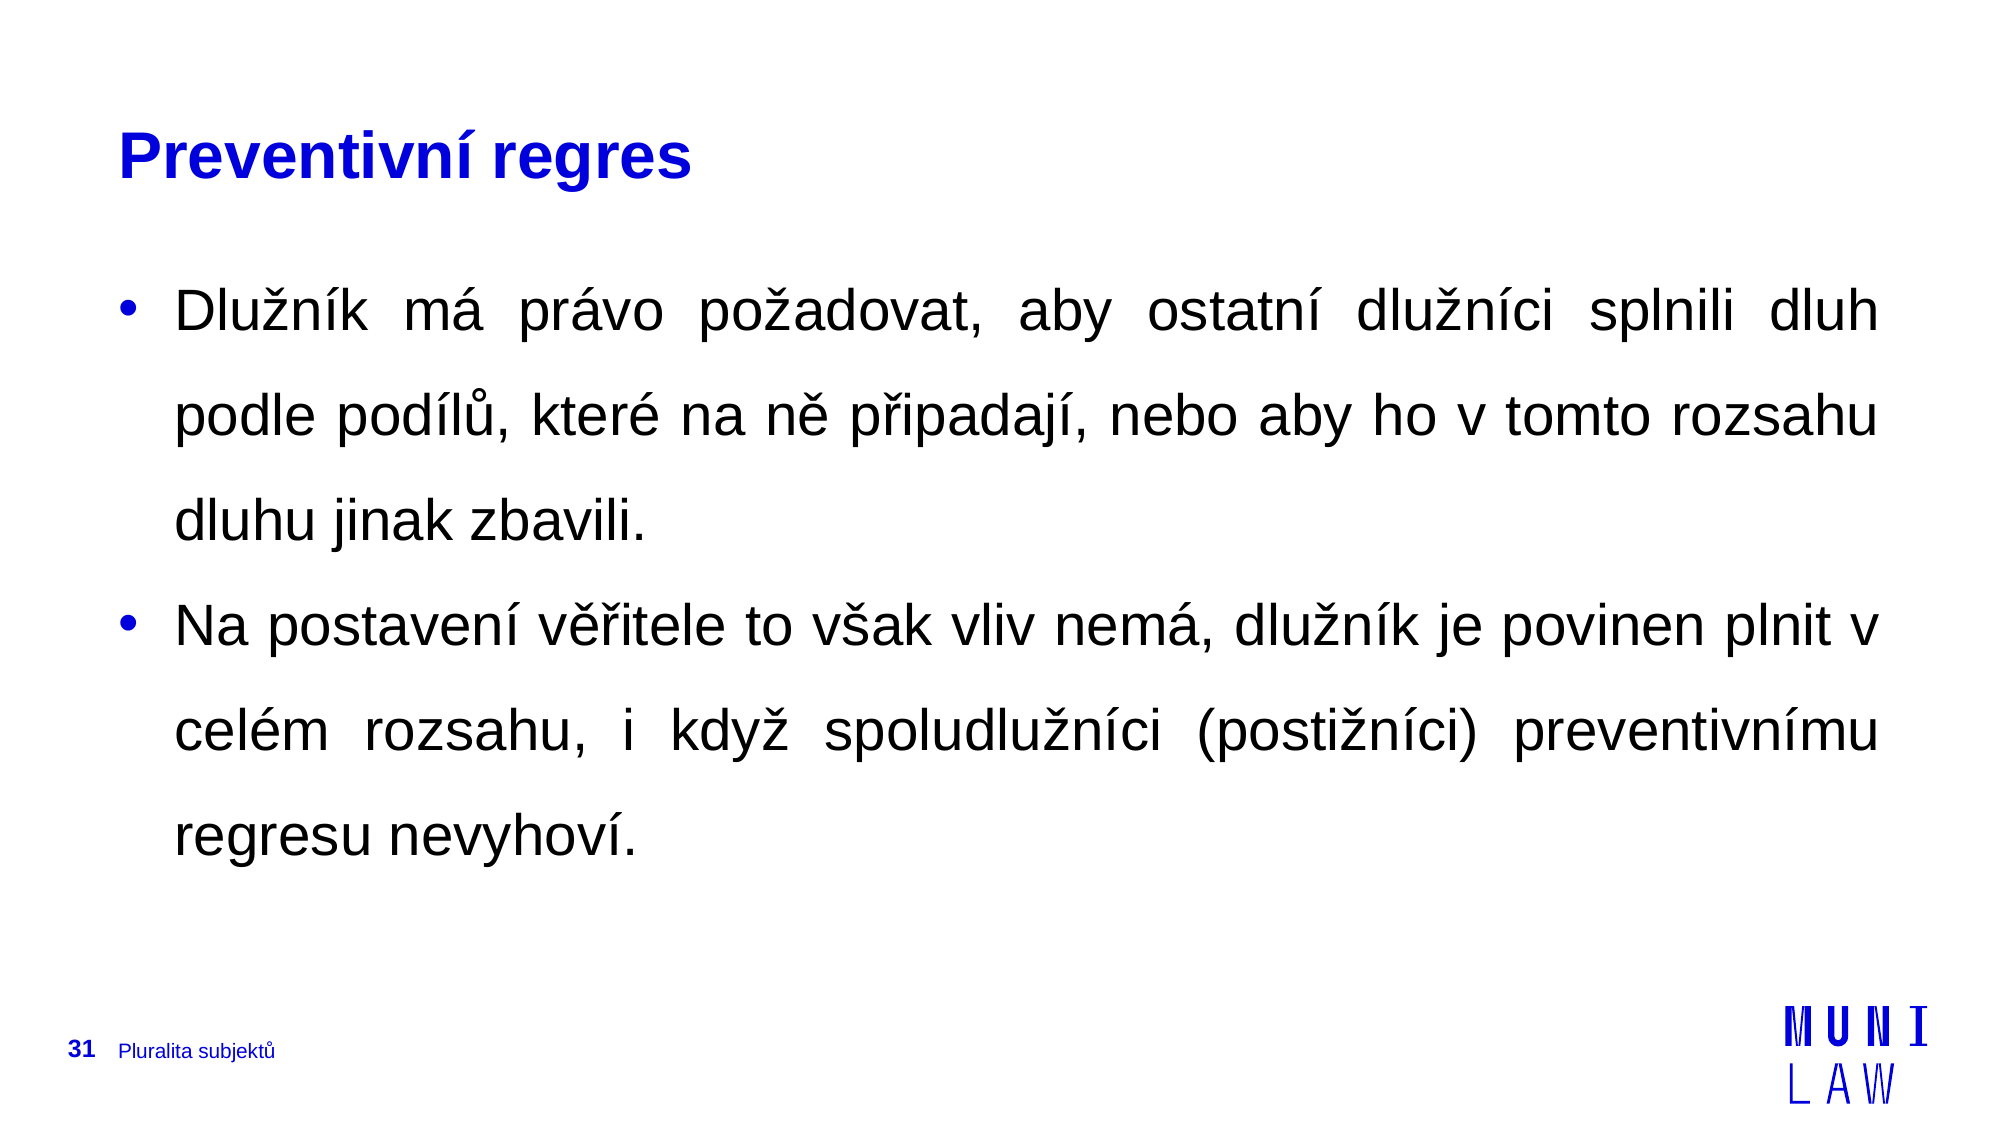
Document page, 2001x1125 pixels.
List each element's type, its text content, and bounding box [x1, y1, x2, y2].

footer Pluralita subjektů [119, 1021, 1418, 1063]
list Dlužník má právo požadovat, aby ostatní dlužníci splnili dluh podle podílů, které na ně připadají, nebo aby ho v tomto rozsahu dluhu jinak zbavili. Na postavení věřitele to však vliv nemá, dlužník je povinen plnit v celém rozsahu, i když spoludlužníci (postižníci) preventivnímu regresu nevyhoví. [118, 237, 1883, 957]
slide_number 31 [67, 1021, 119, 1063]
title Preventivní regres [118, 118, 1883, 193]
